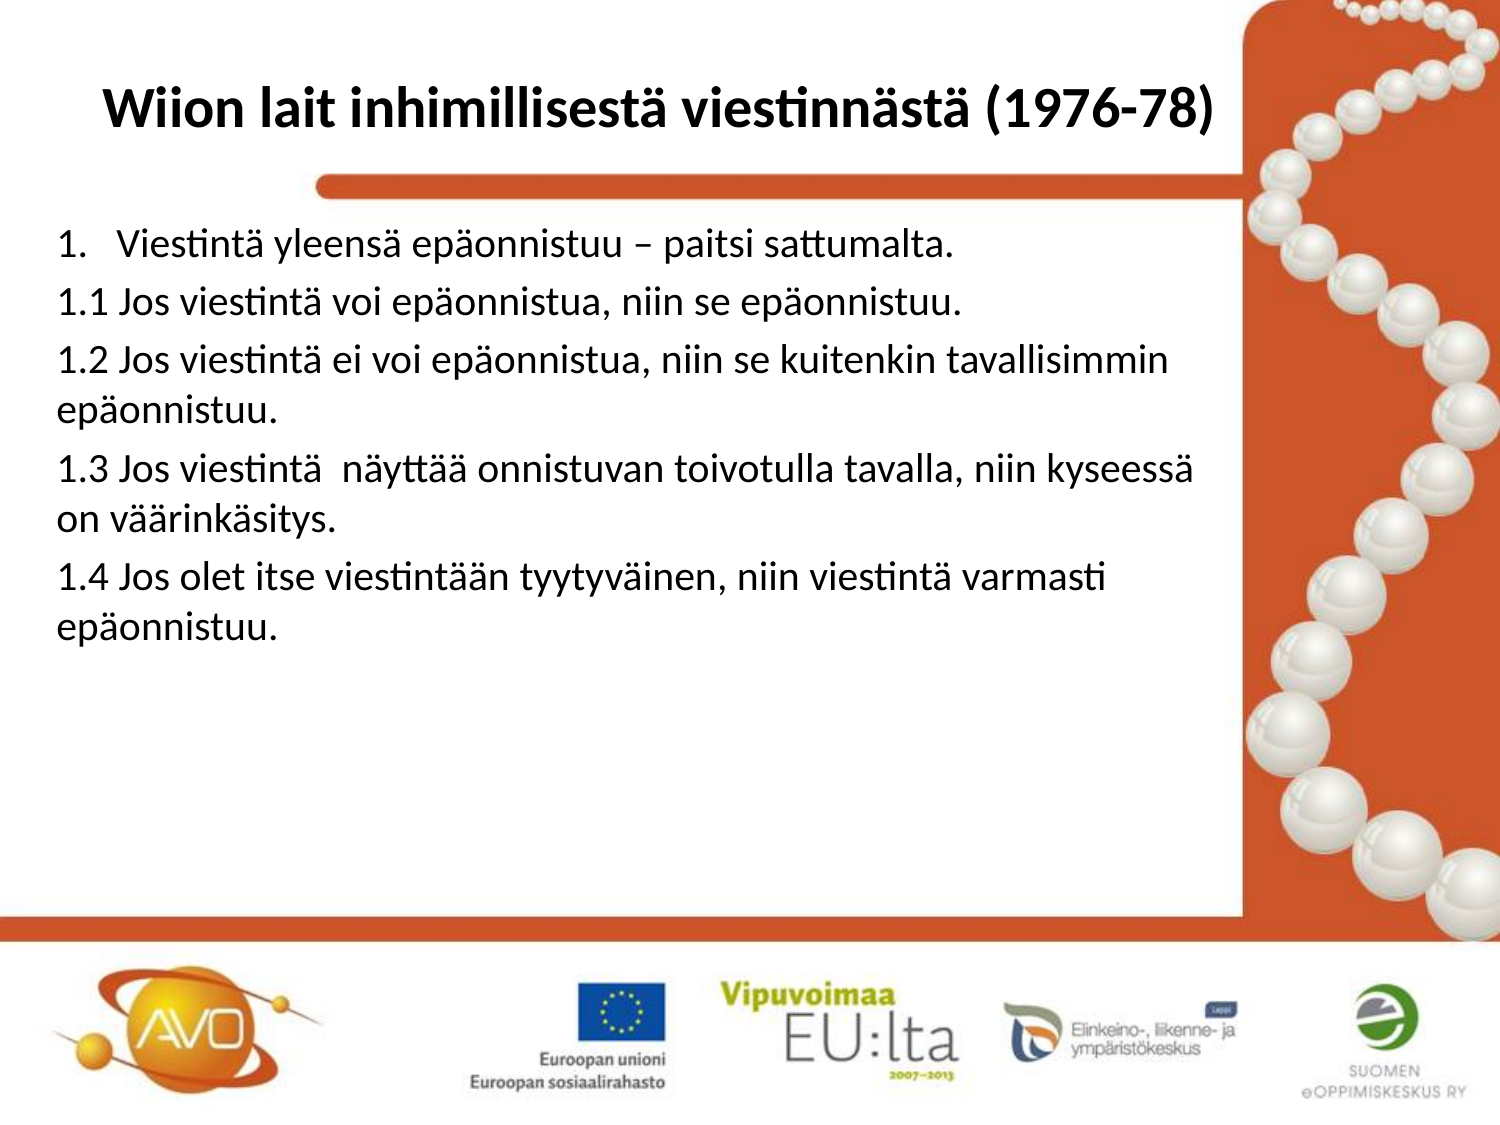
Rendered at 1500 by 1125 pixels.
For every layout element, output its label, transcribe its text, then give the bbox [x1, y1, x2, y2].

list 1. Viestintä yleensä epäonnistuu – paitsi sattumalta. 1.1 Jos viestintä voi epäonnistua, niin se epäonnistuu. 1.2 Jos viestintä ei voi epäonnistua, niin se kuitenkin tavallisimmin epäonnistuu. 1.3 Jos viestintä näyttää onnistuvan toivotulla tavalla, niin kyseessä on väärinkäsitys. 1.4 Jos olet itse viestintään tyytyväinen, niin viestintä varmasti epäonnistuu. [41, 208, 1258, 705]
title Wiion lait inhimillisestä viestinnästä (1976-78) [0, 45, 1372, 233]
picture [0, 0, 1500, 1125]
